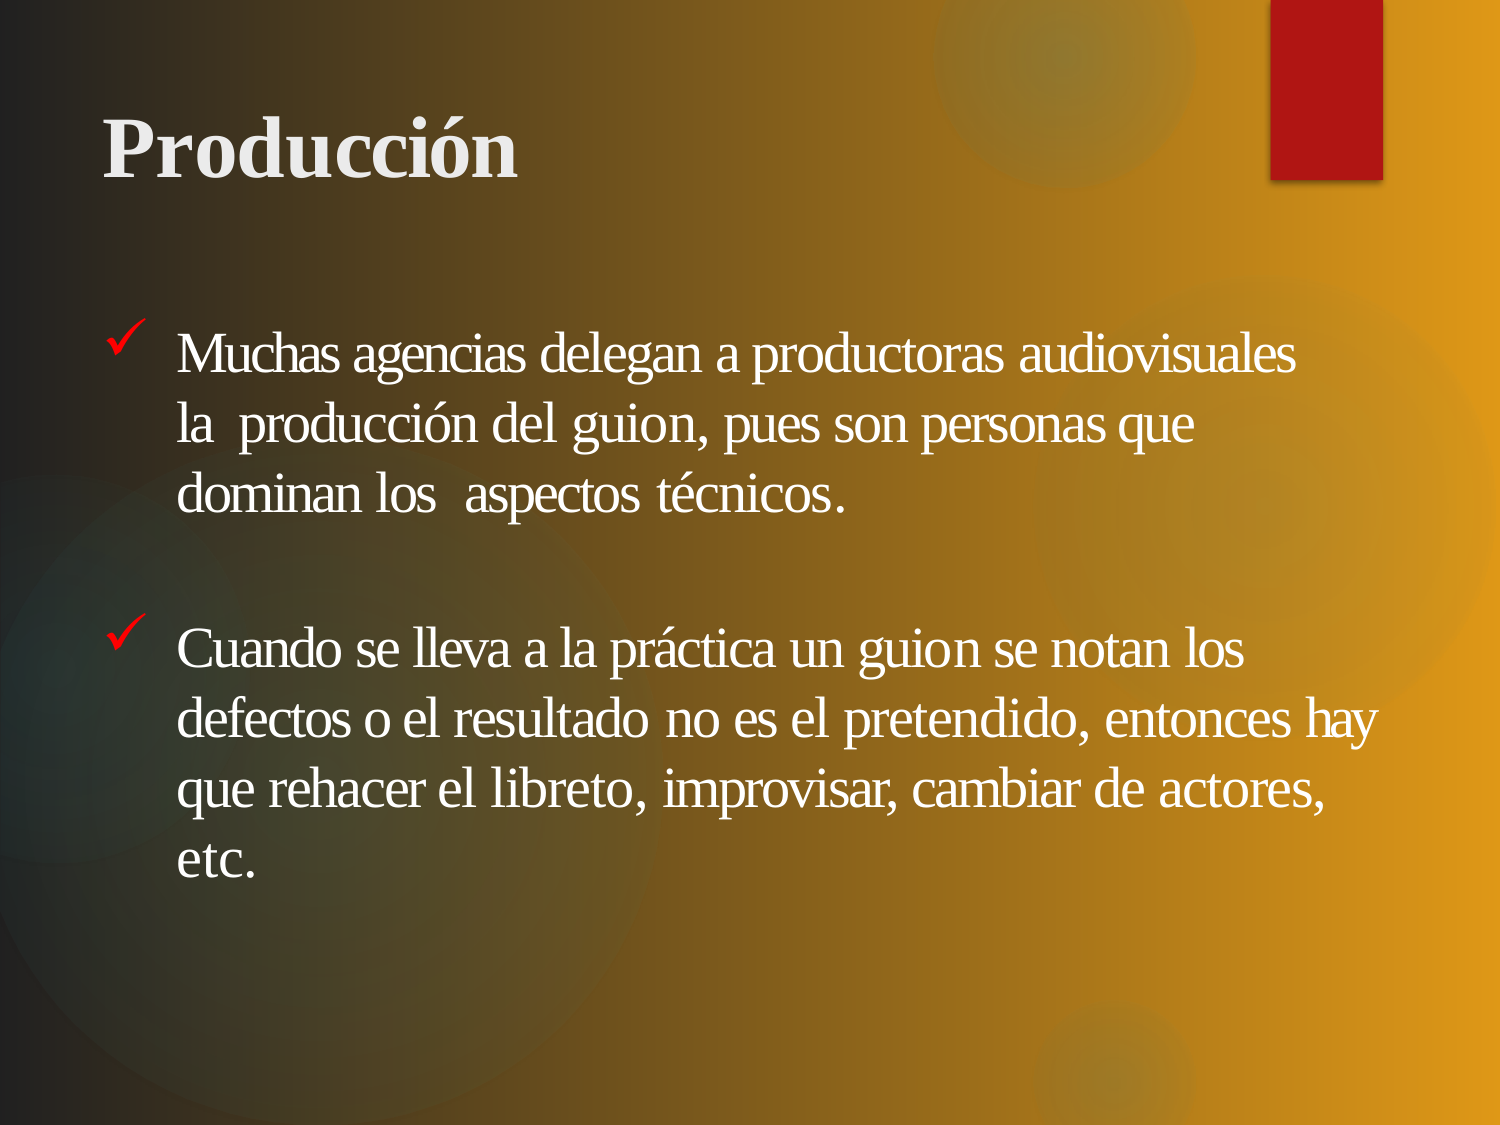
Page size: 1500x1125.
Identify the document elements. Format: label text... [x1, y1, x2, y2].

title Producción [99, 87, 600, 278]
text_box Muchas agencias delegan a productoras audiovisuales la producción del guion, pues son personas que dominan los aspectos técnicos. Cuando se lleva a la práctica un guion se notan los defectos o el resultado no es el pretendido, entonces hay que rehacer el libreto, improvisar, cambiar de actores, etc. [99, 312, 1393, 890]
